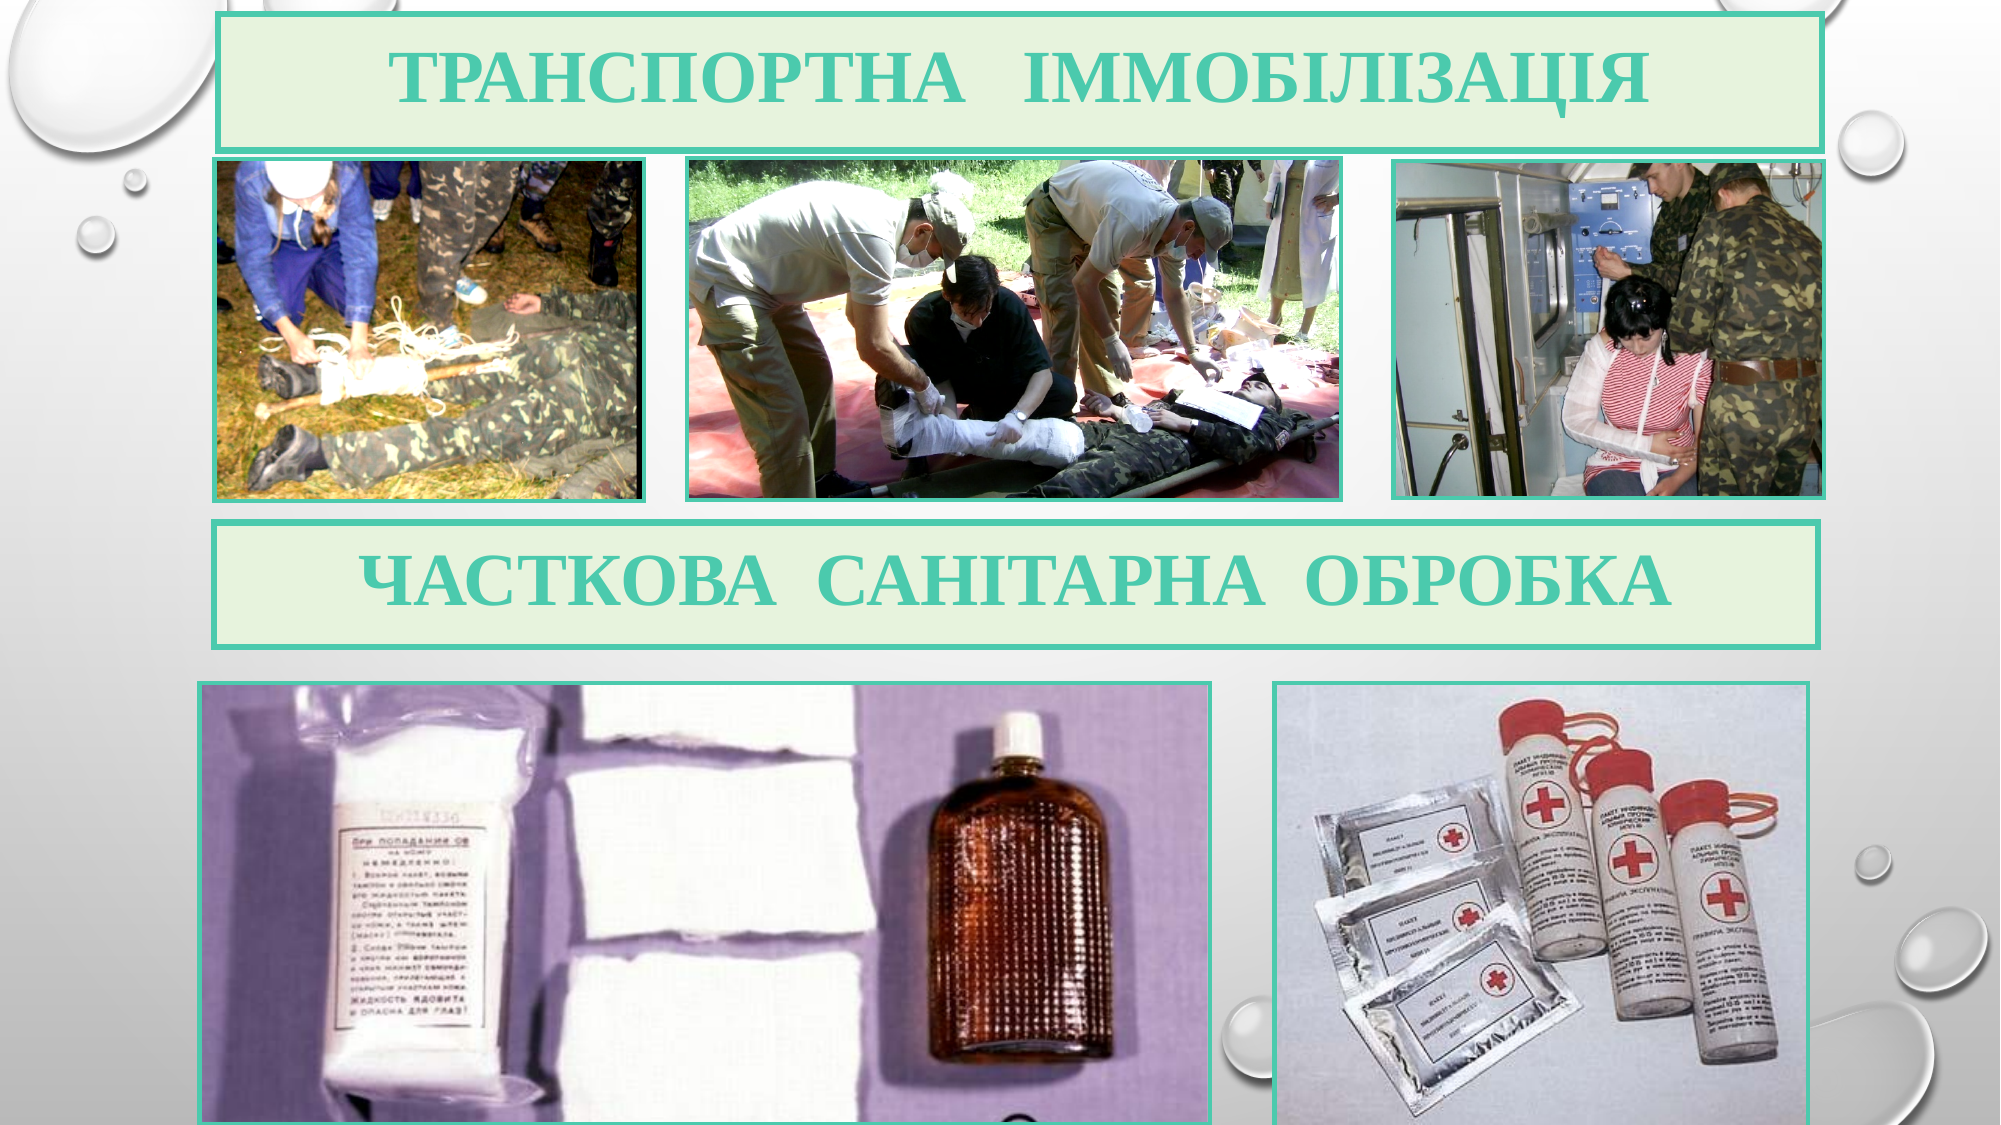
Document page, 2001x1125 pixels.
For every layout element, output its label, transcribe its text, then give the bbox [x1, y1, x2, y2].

picture [201, 684, 1208, 1123]
picture [0, 0, 2000, 1125]
picture [1276, 684, 1807, 1125]
text_box ЧАСТКОВА САНІТАРНА ОБРОБКА [213, 522, 1819, 648]
text_box ТРАНСПОРТНА ІММОБІЛІЗАЦІЯ [217, 14, 1822, 151]
